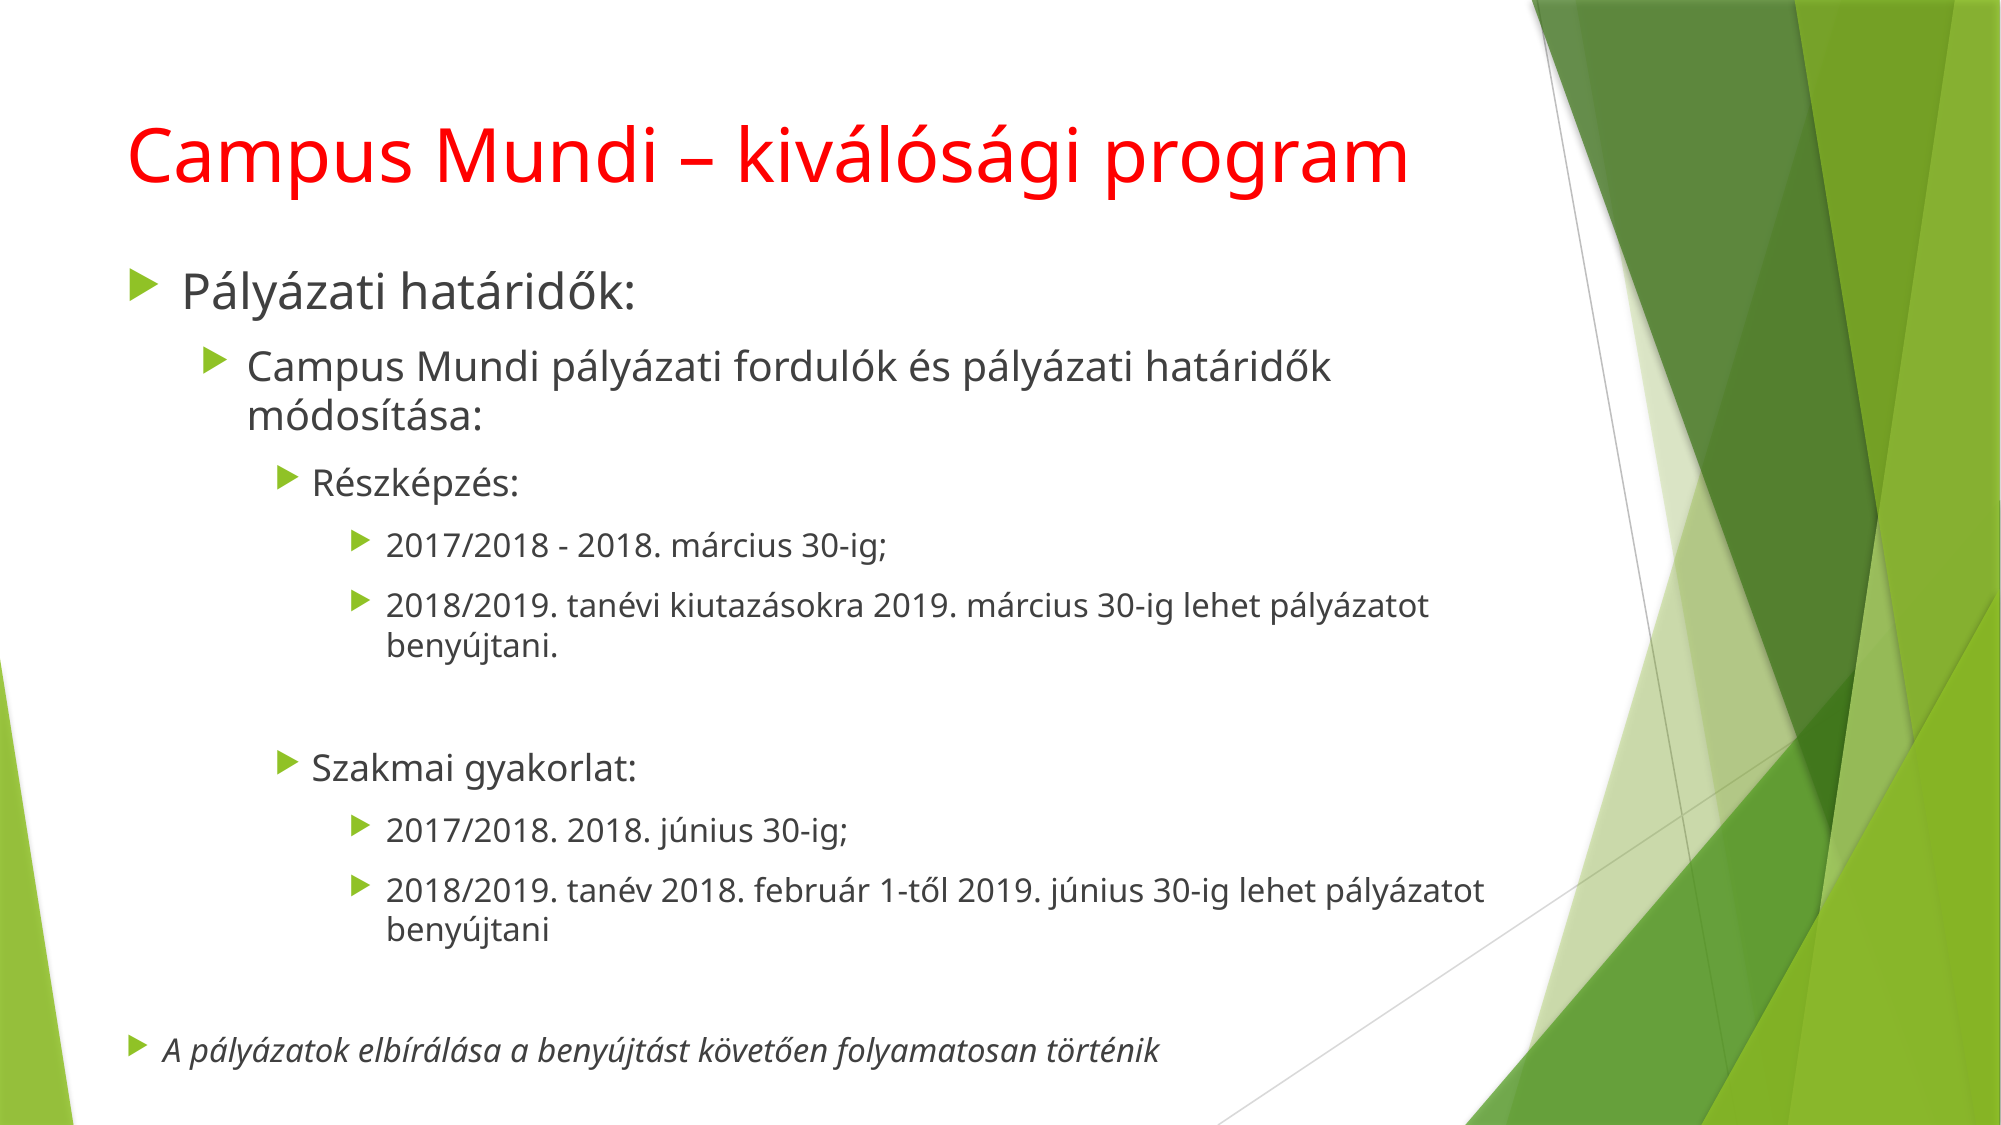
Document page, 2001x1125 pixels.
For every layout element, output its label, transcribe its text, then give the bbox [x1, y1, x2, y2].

title Campus Mundi – kiválósági program [111, 99, 1522, 232]
list Pályázati határidők: Campus Mundi pályázati fordulók és pályázati határidők módosítása: Részképzés: 2017/2018 - 2018. március 30-ig; 2018/2019. tanévi kiutazásokra 2019. március 30-ig lehet pályázatot benyújtani. Szakmai gyakorlat: 2017/2018. 2018. június 30-ig; 2018/2019. tanév 2018. február 1-től 2019. június 30-ig lehet pályázatot benyújtani A pályázatok elbírálása a benyújtást követően folyamatosan történik [111, 252, 1522, 1084]
